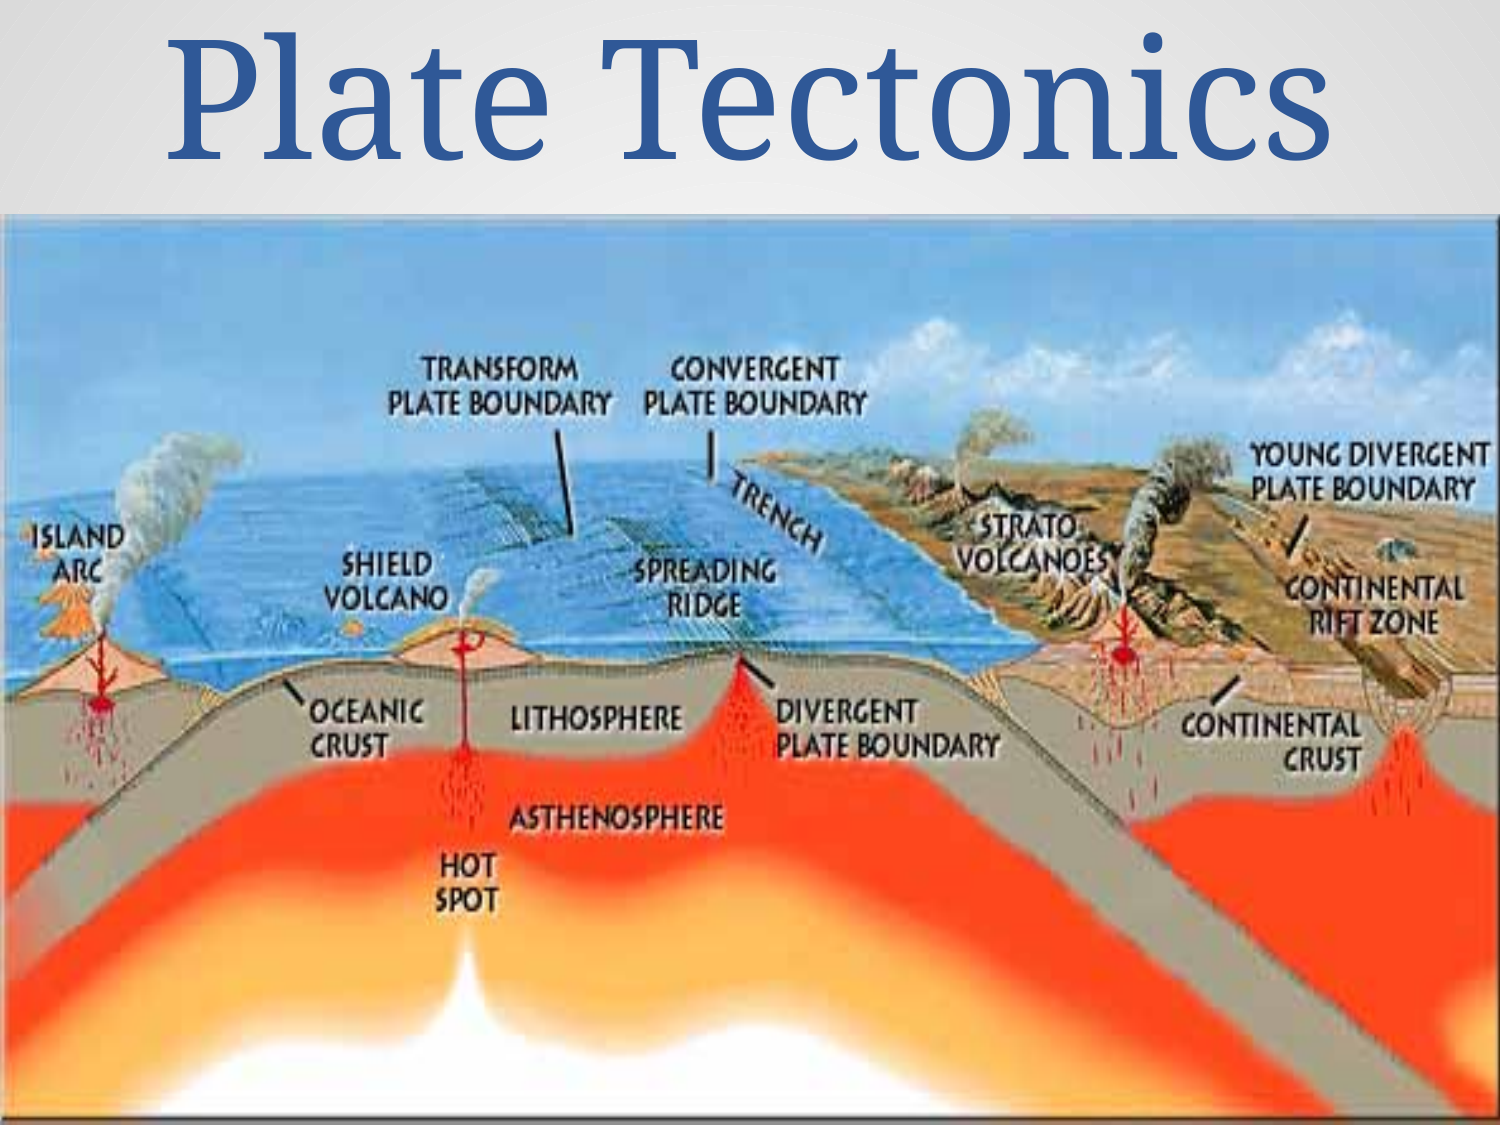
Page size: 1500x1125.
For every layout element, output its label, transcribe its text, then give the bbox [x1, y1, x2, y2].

picture [0, 214, 1500, 1125]
title Plate Tectonics [112, 99, 1388, 213]
